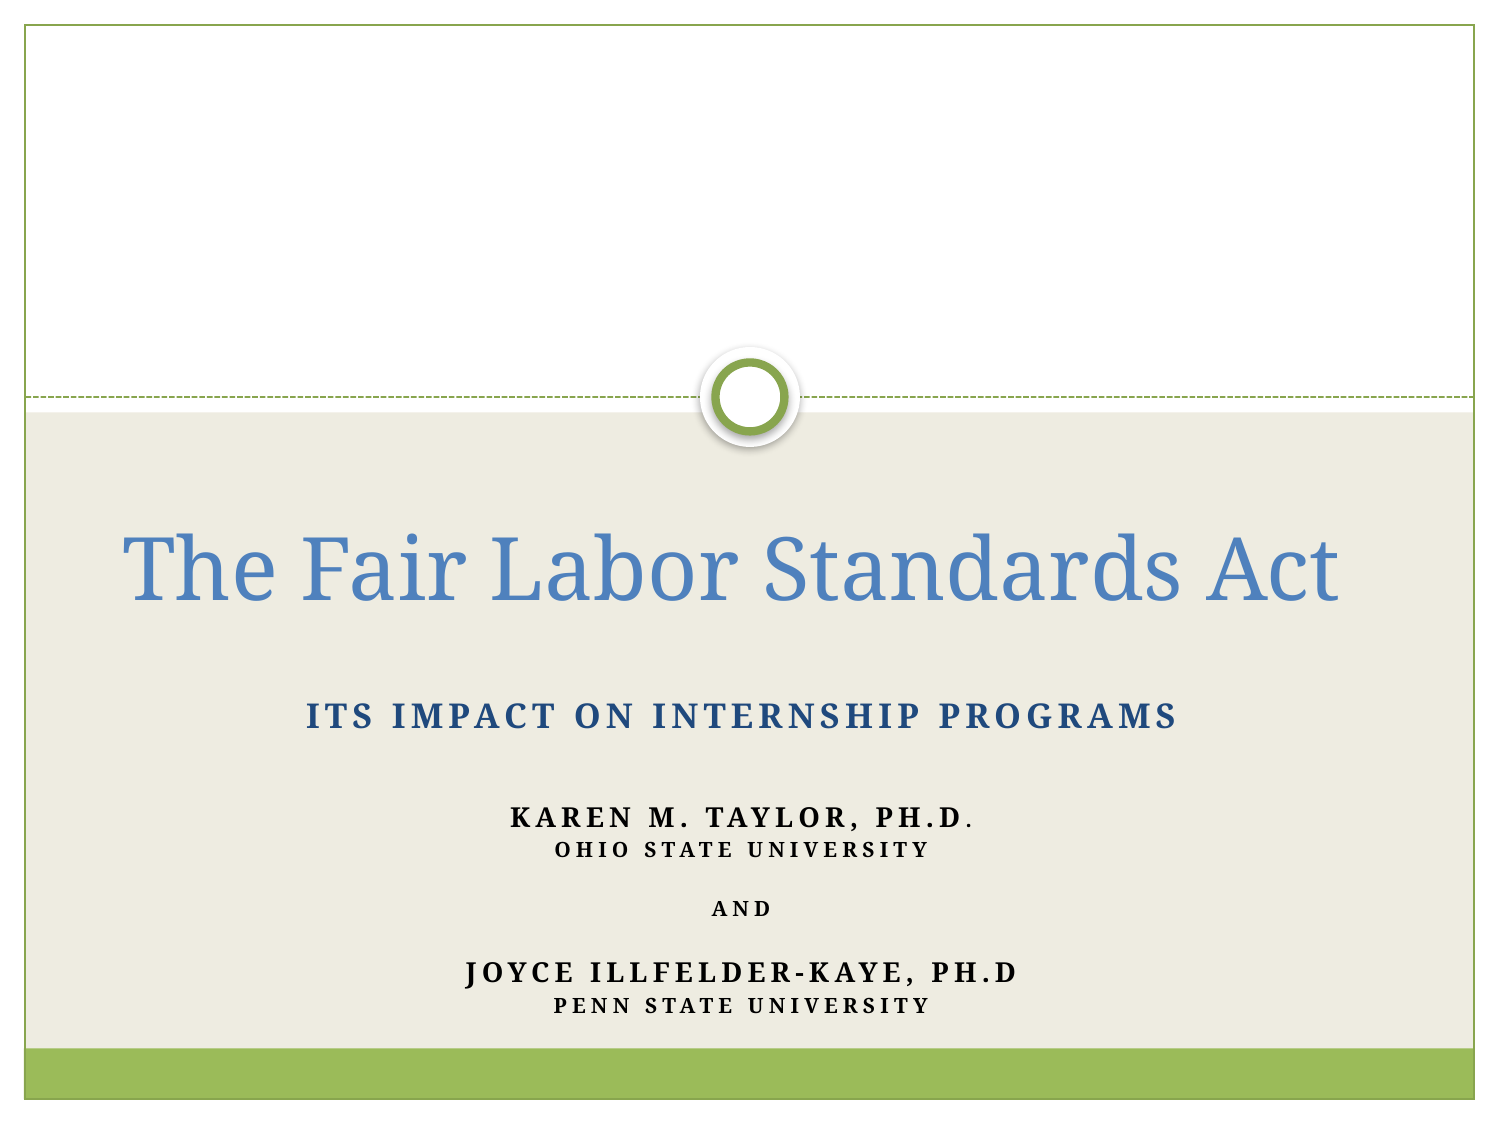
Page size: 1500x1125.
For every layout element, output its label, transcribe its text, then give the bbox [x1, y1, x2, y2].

subtitle Its impact on internship programs Karen M. Taylor, Ph.D. ohio State University and Joyce Illfelder-kaye, Ph.D Penn State University [112, 687, 1370, 1025]
title The Fair Labor Standards Act [62, 137, 1400, 625]
